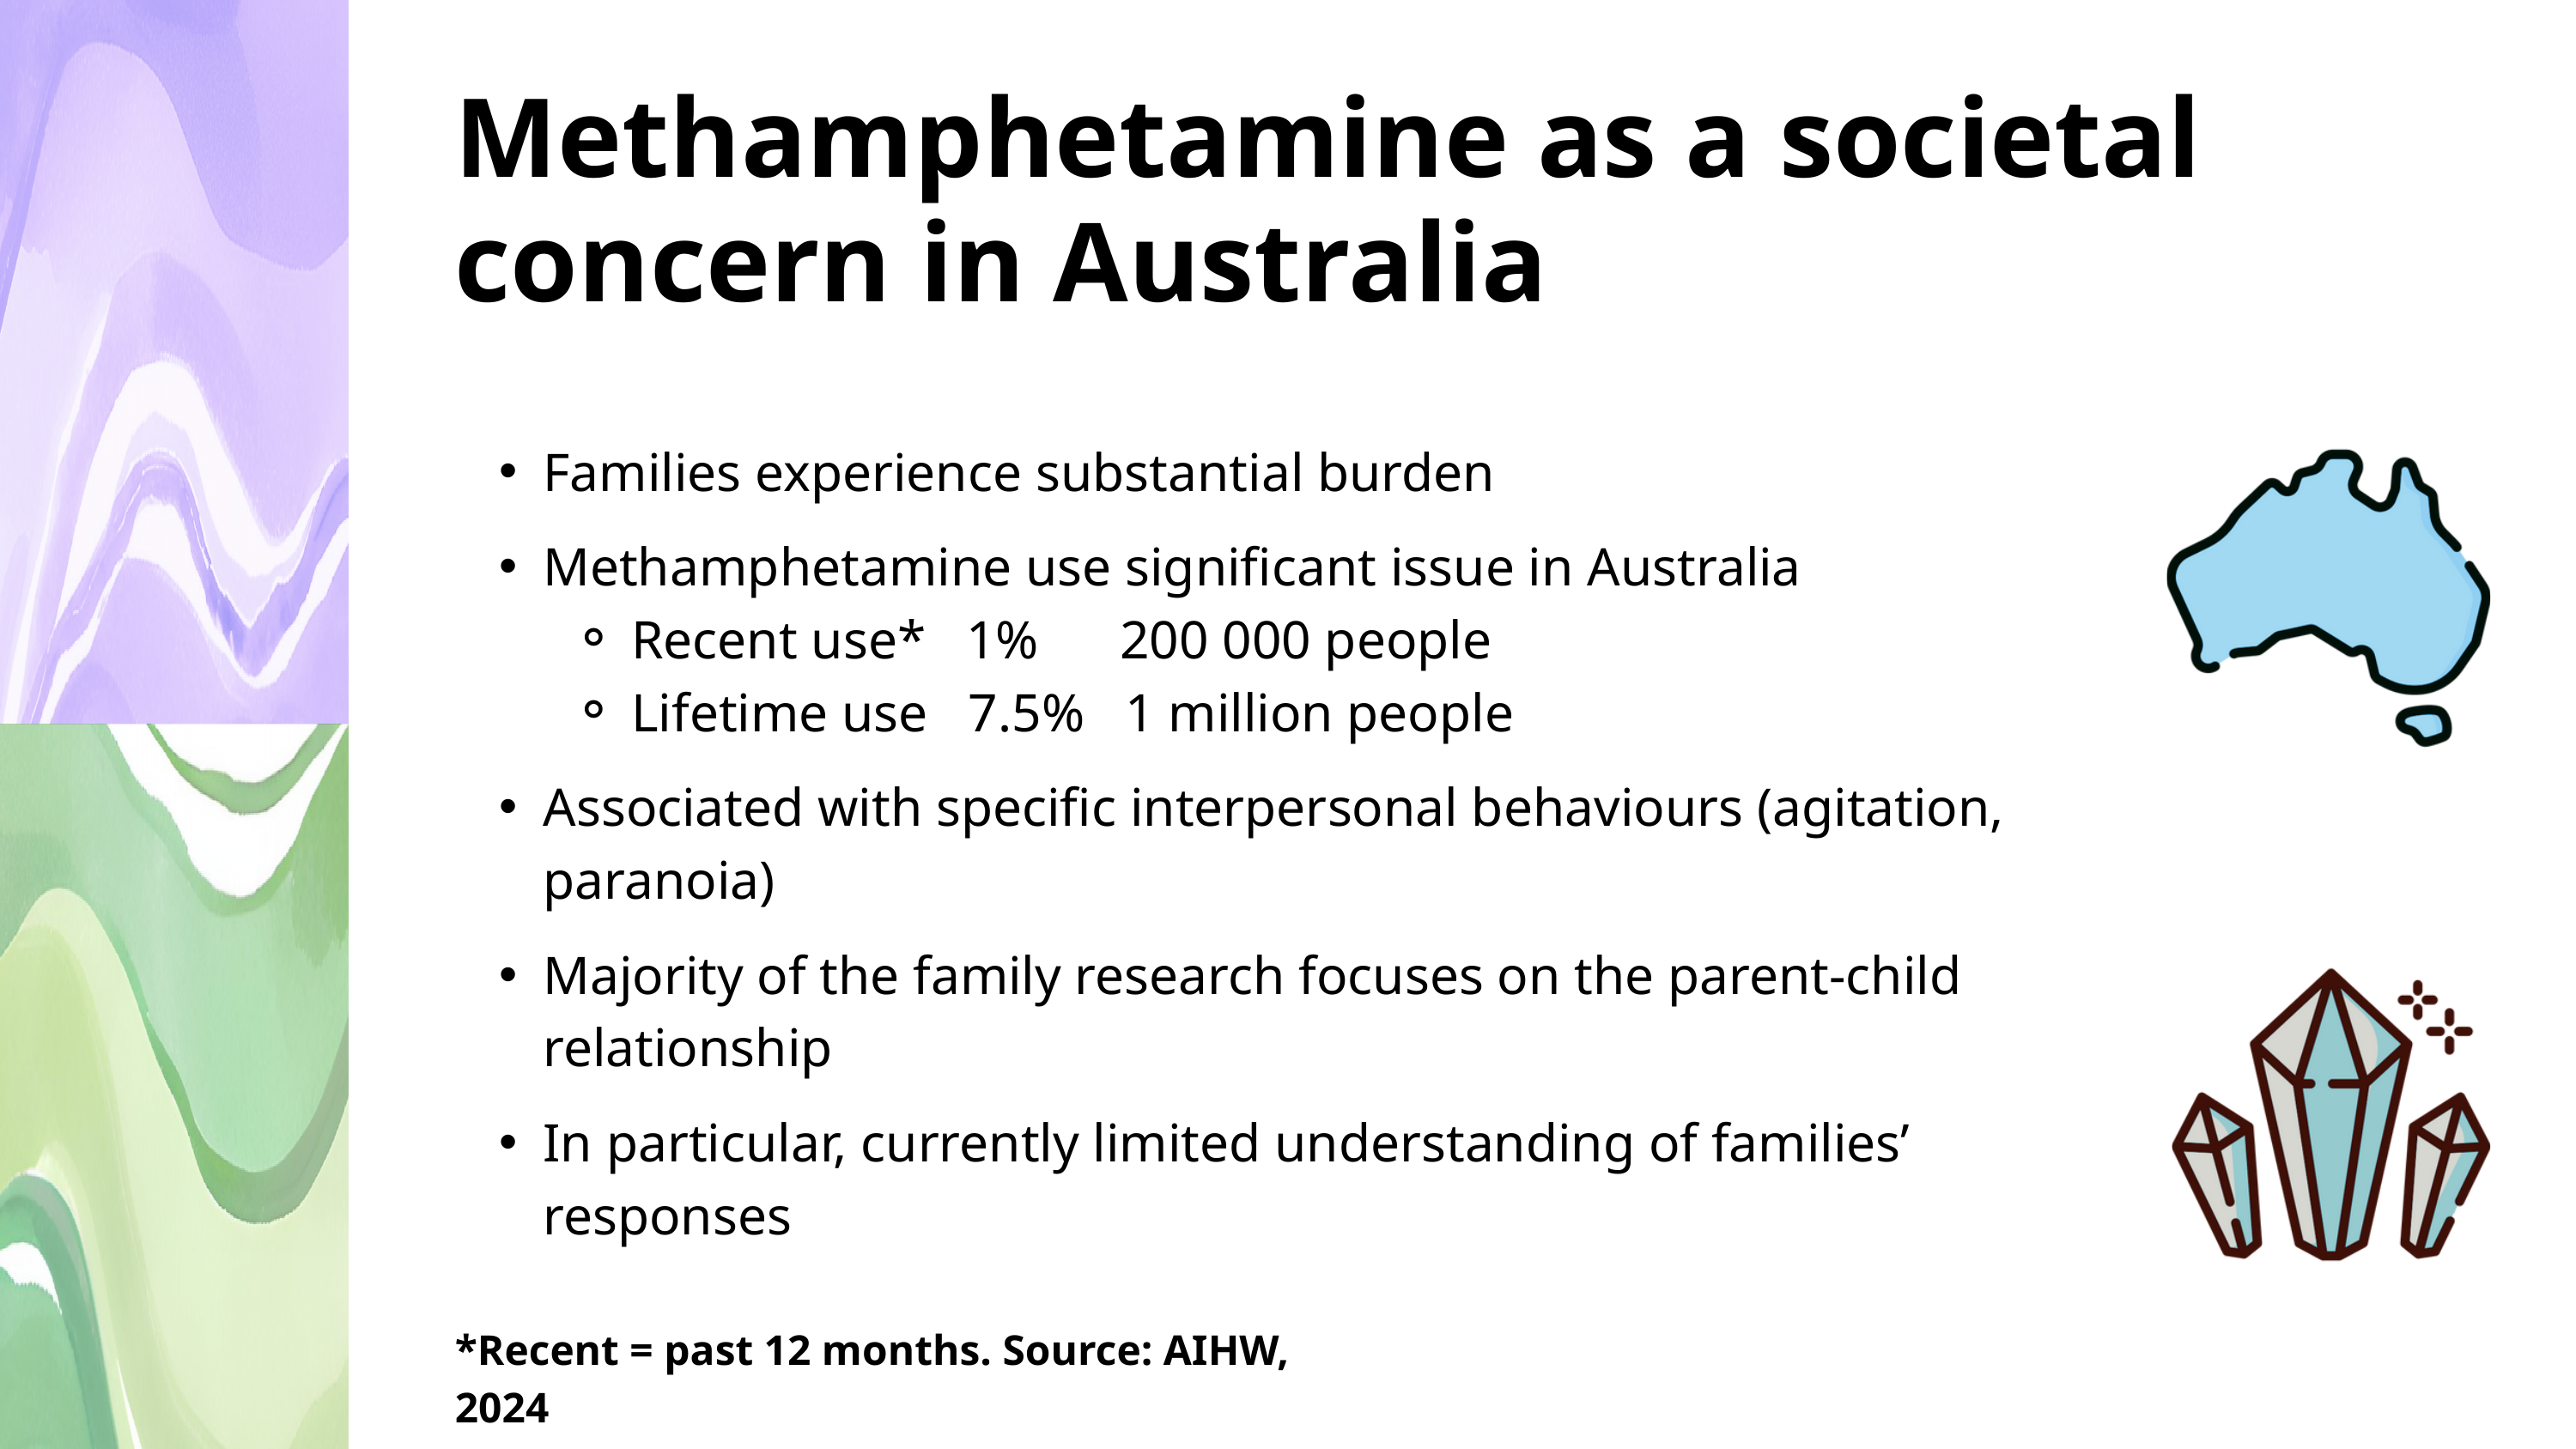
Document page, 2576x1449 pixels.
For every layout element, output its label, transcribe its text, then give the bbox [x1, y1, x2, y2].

text_box [0, 0, 349, 724]
text_box Methamphetamine as a societal concern in Australia [454, 75, 2441, 324]
text_box [0, 724, 349, 1449]
text_box [2172, 955, 2491, 1274]
text_box *Recent = past 12 months. Source: AIHW, 2024 [454, 1316, 1324, 1432]
text_box Families experience substantial burden Methamphetamine use significant issue in Australia Recent use* 1% 200 000 people Lifetime use 7.5% 1 million people Associated with specific interpersonal behaviours (agitation, paranoia) Majority of the family research focuses on the parent-child relationship In particular, currently limited understanding of families’ responses [454, 428, 2050, 1246]
text_box [2166, 436, 2491, 761]
